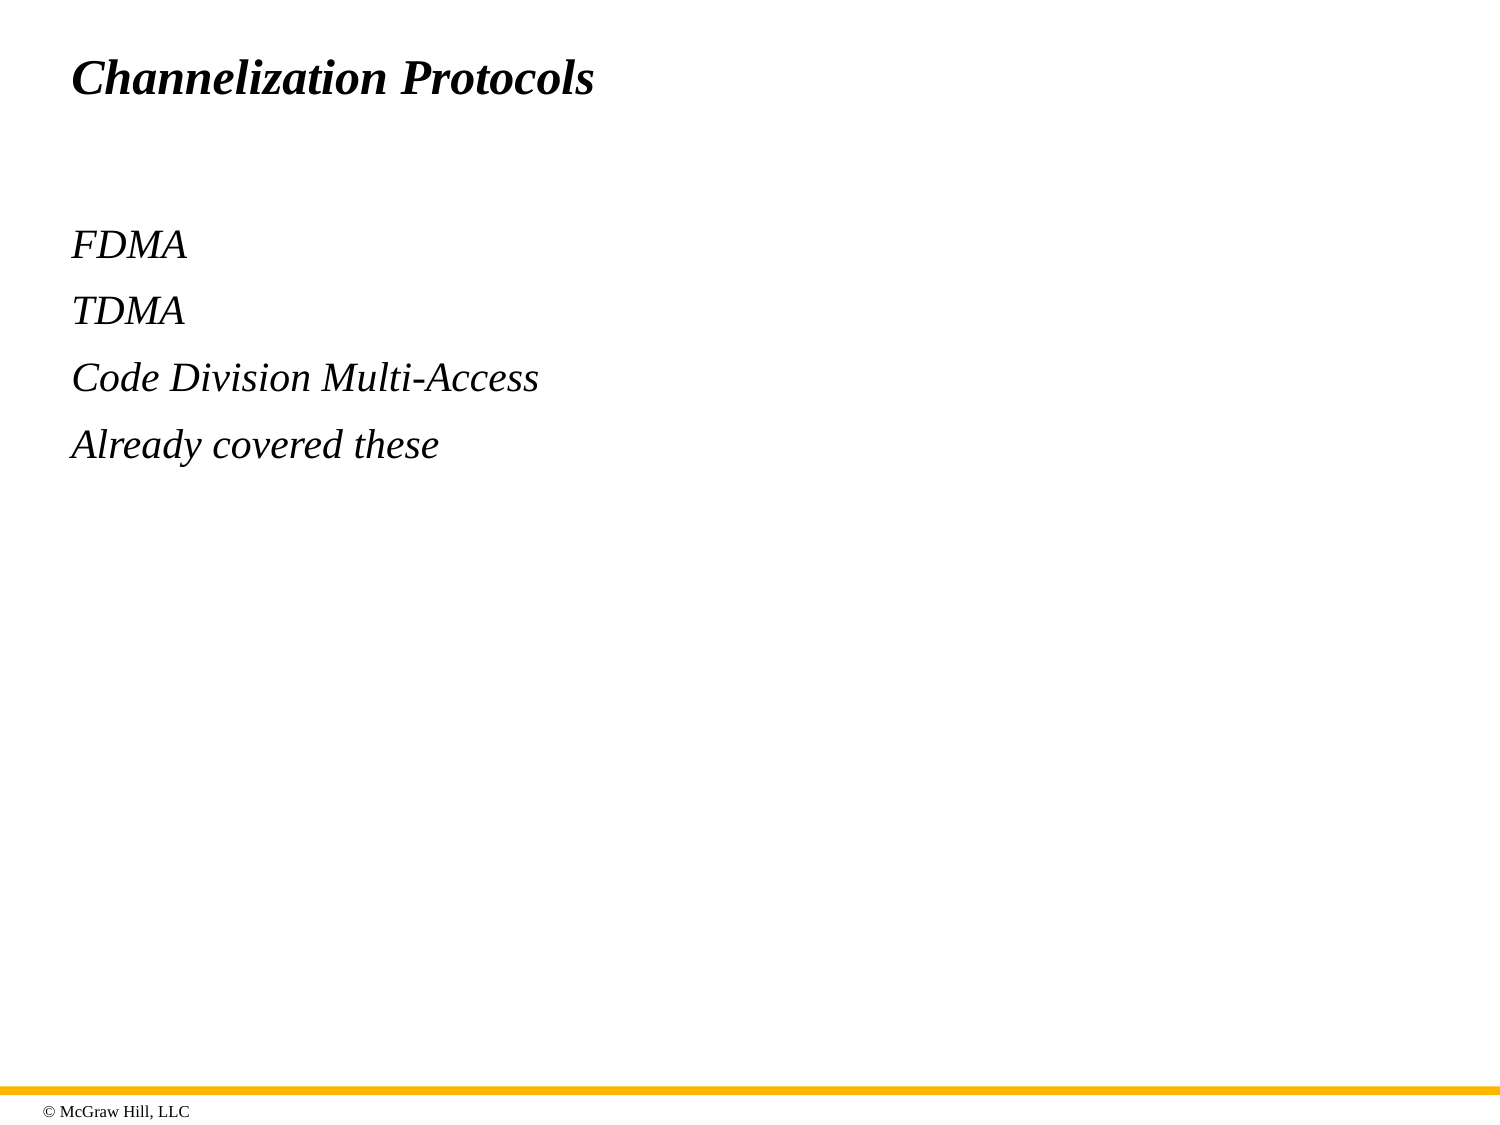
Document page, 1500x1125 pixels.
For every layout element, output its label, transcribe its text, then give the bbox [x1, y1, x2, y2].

list FDMA TDMA Code Division Multi-Access Already covered these [56, 208, 1444, 1021]
title Channelization Protocols [56, 22, 1444, 135]
